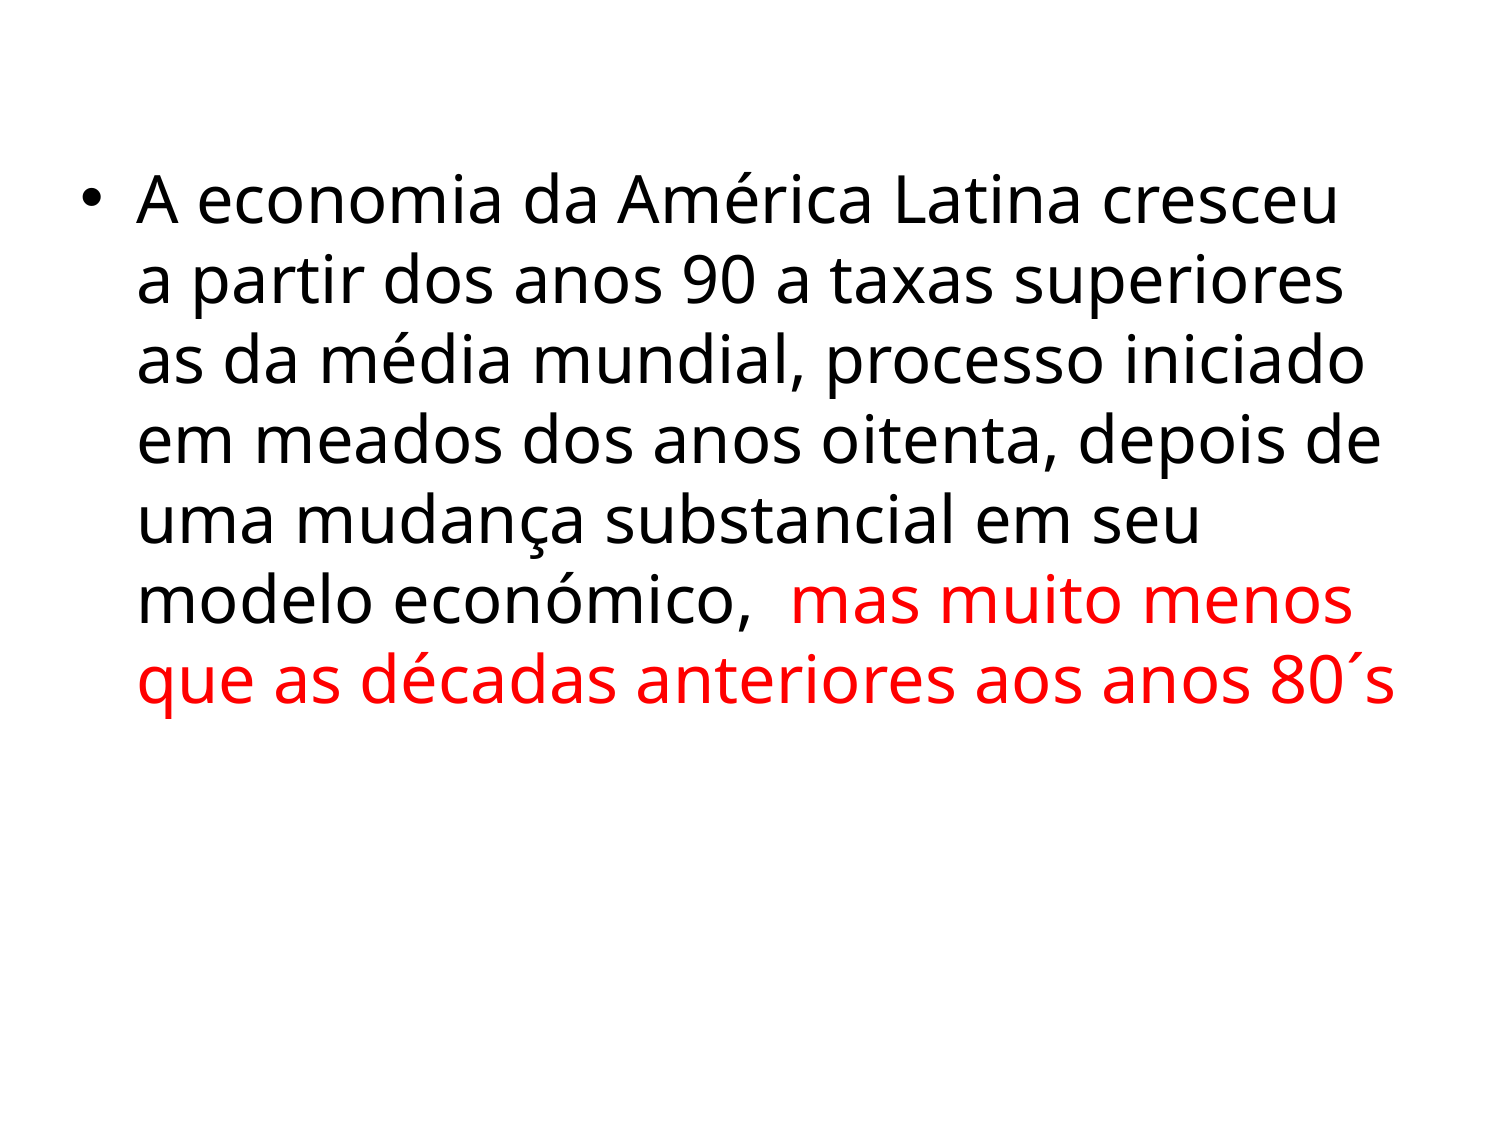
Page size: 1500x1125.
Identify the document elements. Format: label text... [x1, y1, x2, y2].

list A economia da América Latina cresceu a partir dos anos 90 a taxas superiores as da média mundial, processo iniciado em meados dos anos oitenta, depois de uma mudança substancial em seu modelo económico, mas muito menos que as décadas anteriores aos anos 80´s [64, 149, 1415, 892]
